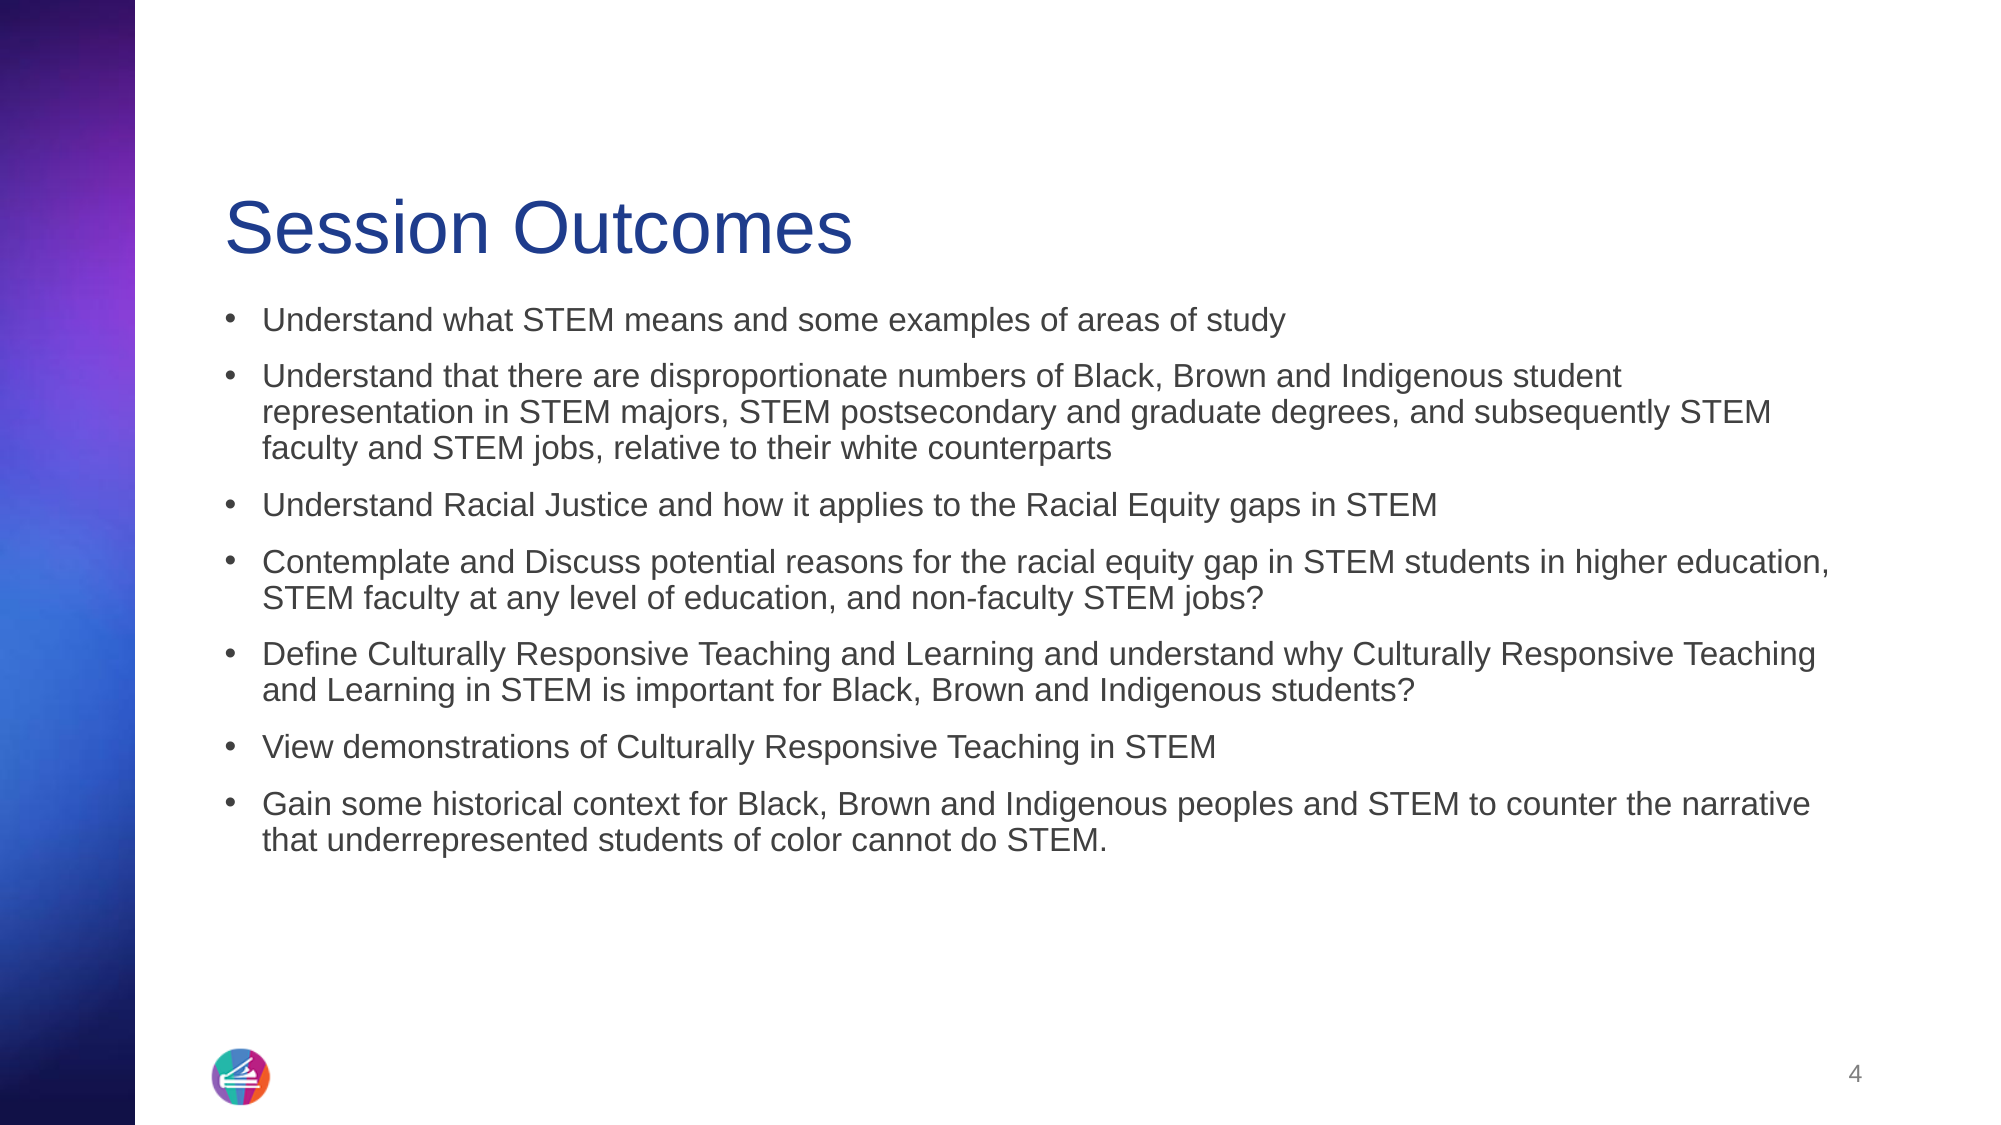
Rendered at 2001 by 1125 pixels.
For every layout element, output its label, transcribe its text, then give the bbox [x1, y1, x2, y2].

picture [0, 0, 135, 1125]
slide_number 4 [1712, 1042, 1863, 1103]
picture [209, 1081, 272, 1108]
list Understand what STEM means and some examples of areas of study Understand that there are disproportionate numbers of Black, Brown and Indigenous student representation in STEM majors, STEM postsecondary and graduate degrees, and subsequently STEM faculty and STEM jobs, relative to their white counterparts Understand Racial Justice and how it applies to the Racial Equity gaps in STEM Contemplate and Discuss potential reasons for the racial equity gap in STEM students in higher education, STEM faculty at any level of education, and non-faculty STEM jobs? Define Culturally Responsive Teaching and Learning and understand why Culturally Responsive Teaching and Learning in STEM is important for Black, Brown and Indigenous students? View demonstrations of Culturally Responsive Teaching in STEM Gain some historical context for Black, Brown and Indigenous peoples and STEM to counter the narrative that underrepresented students of color cannot do STEM. [209, 294, 1860, 1081]
title Session Outcomes [209, 59, 1858, 278]
